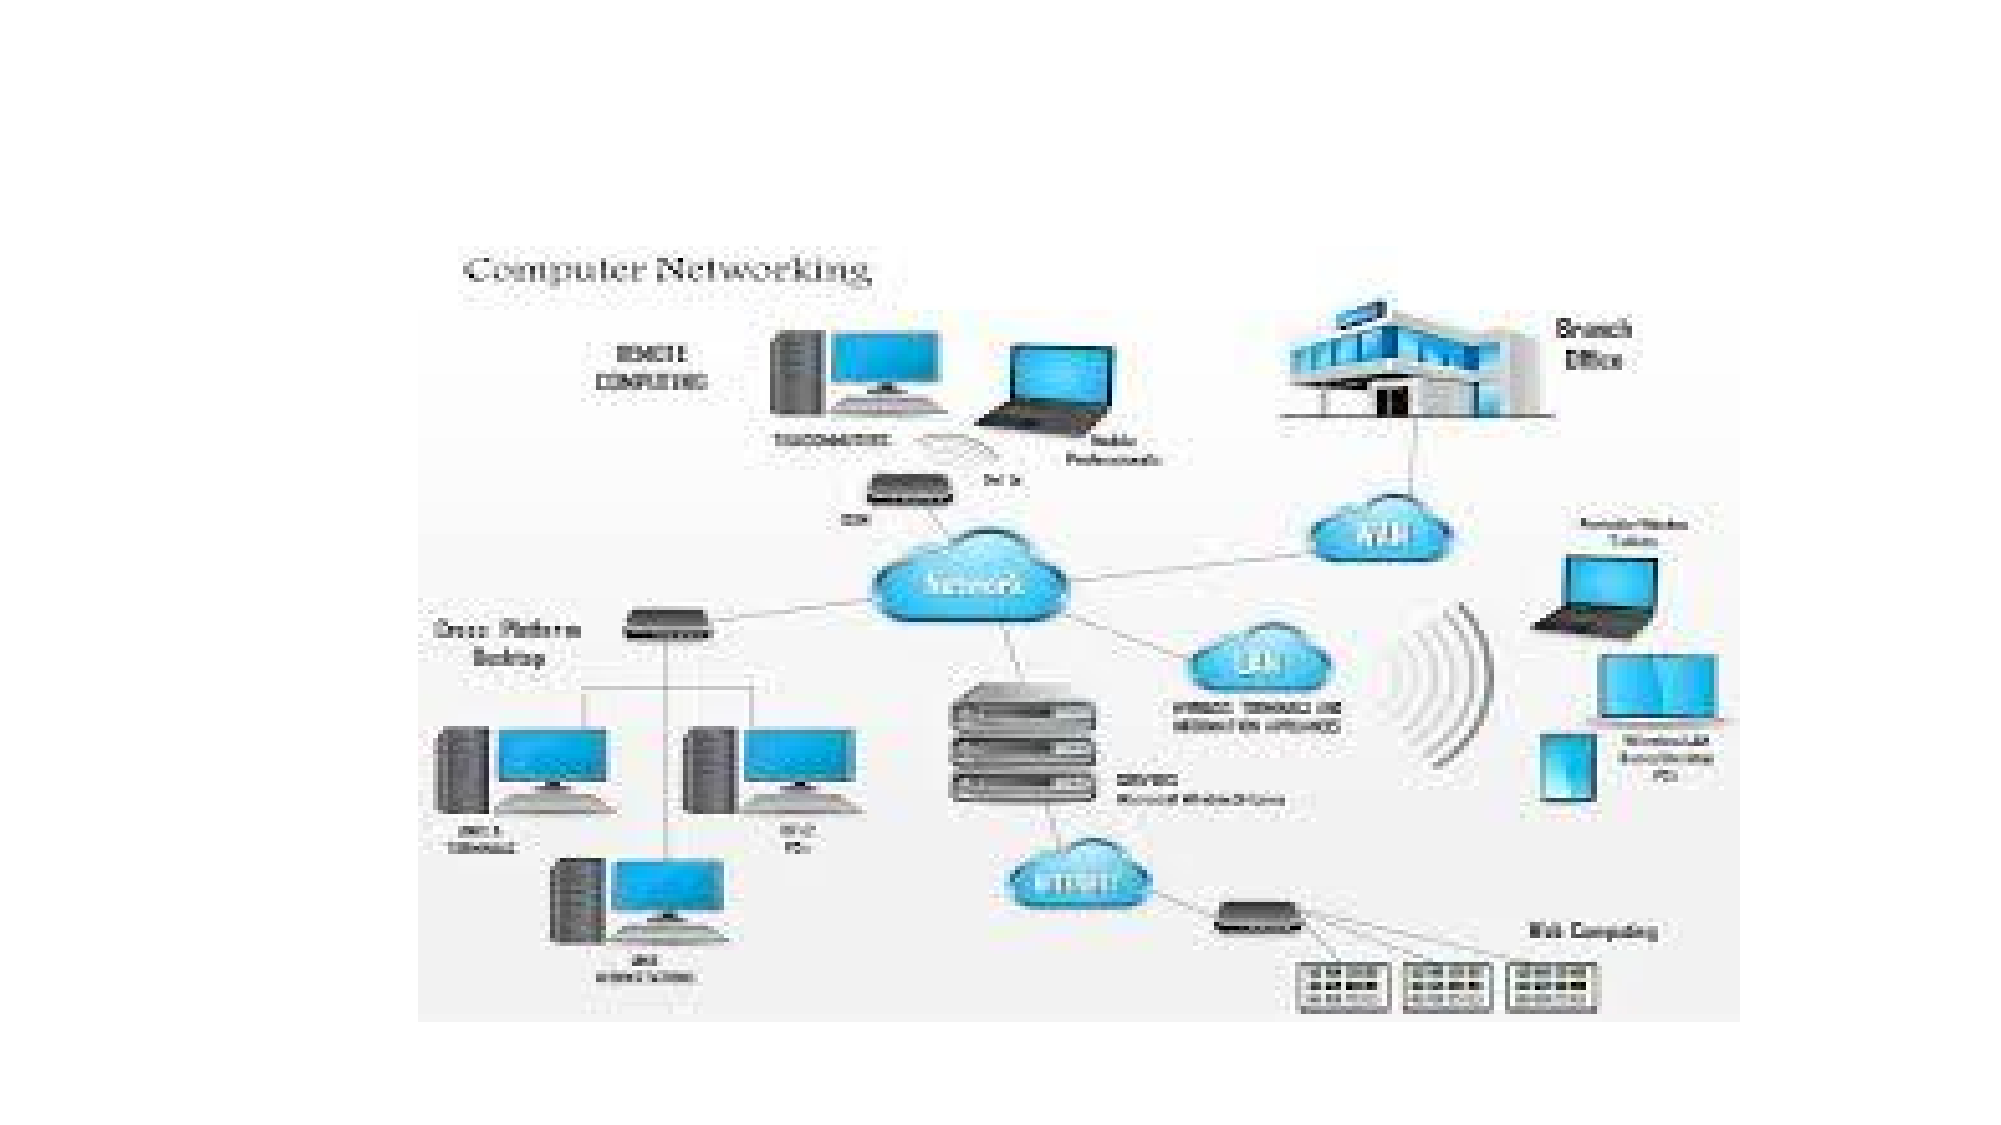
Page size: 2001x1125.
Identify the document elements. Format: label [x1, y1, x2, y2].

list [418, 246, 1740, 1022]
